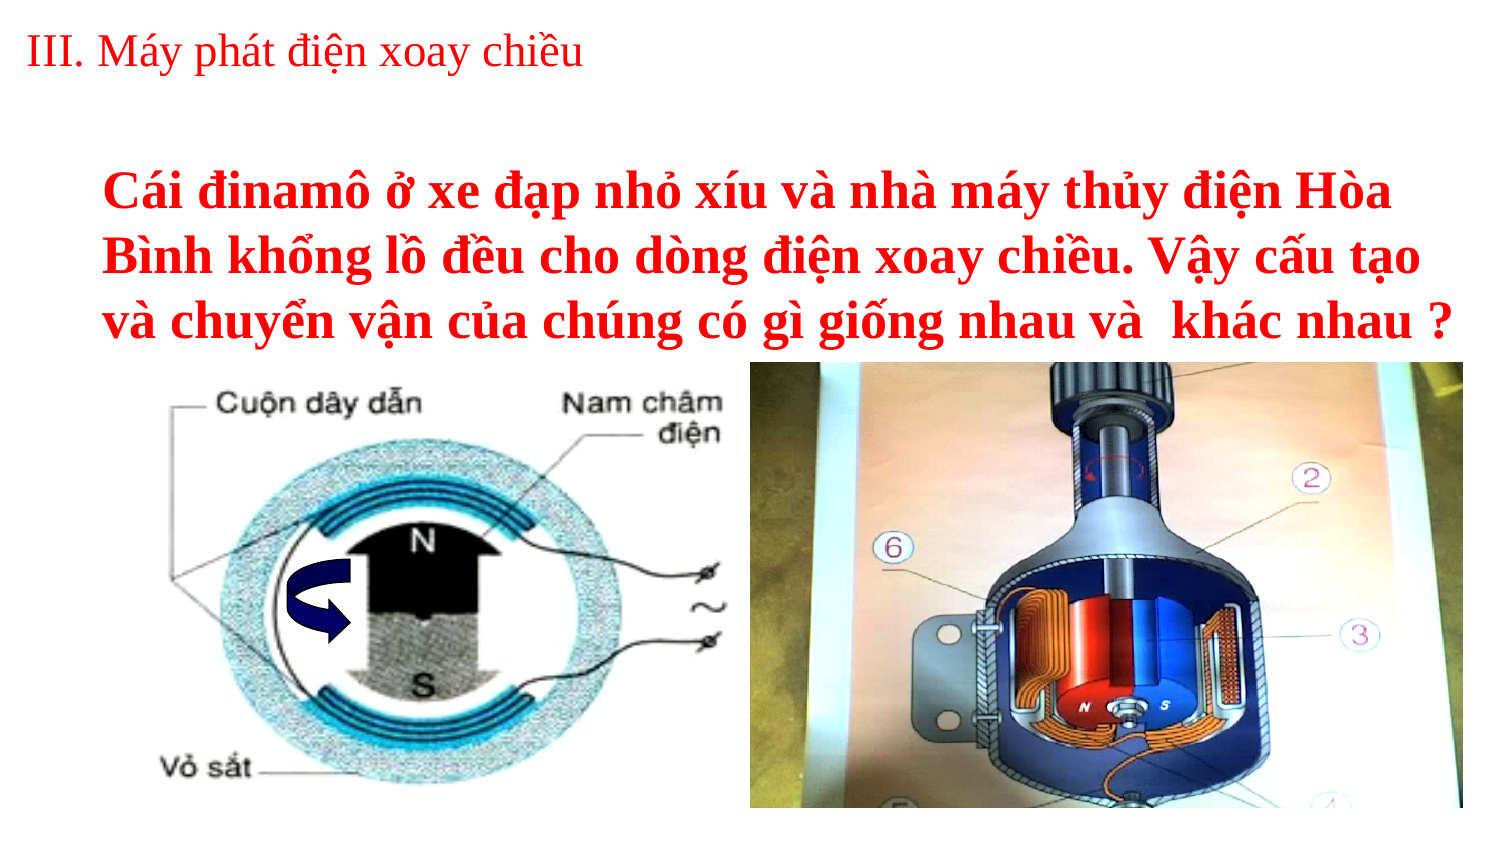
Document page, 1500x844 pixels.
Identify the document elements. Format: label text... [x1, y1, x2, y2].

text_box III. Máy phát điện xoay chiều [11, 0, 688, 96]
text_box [87, 146, 1476, 809]
